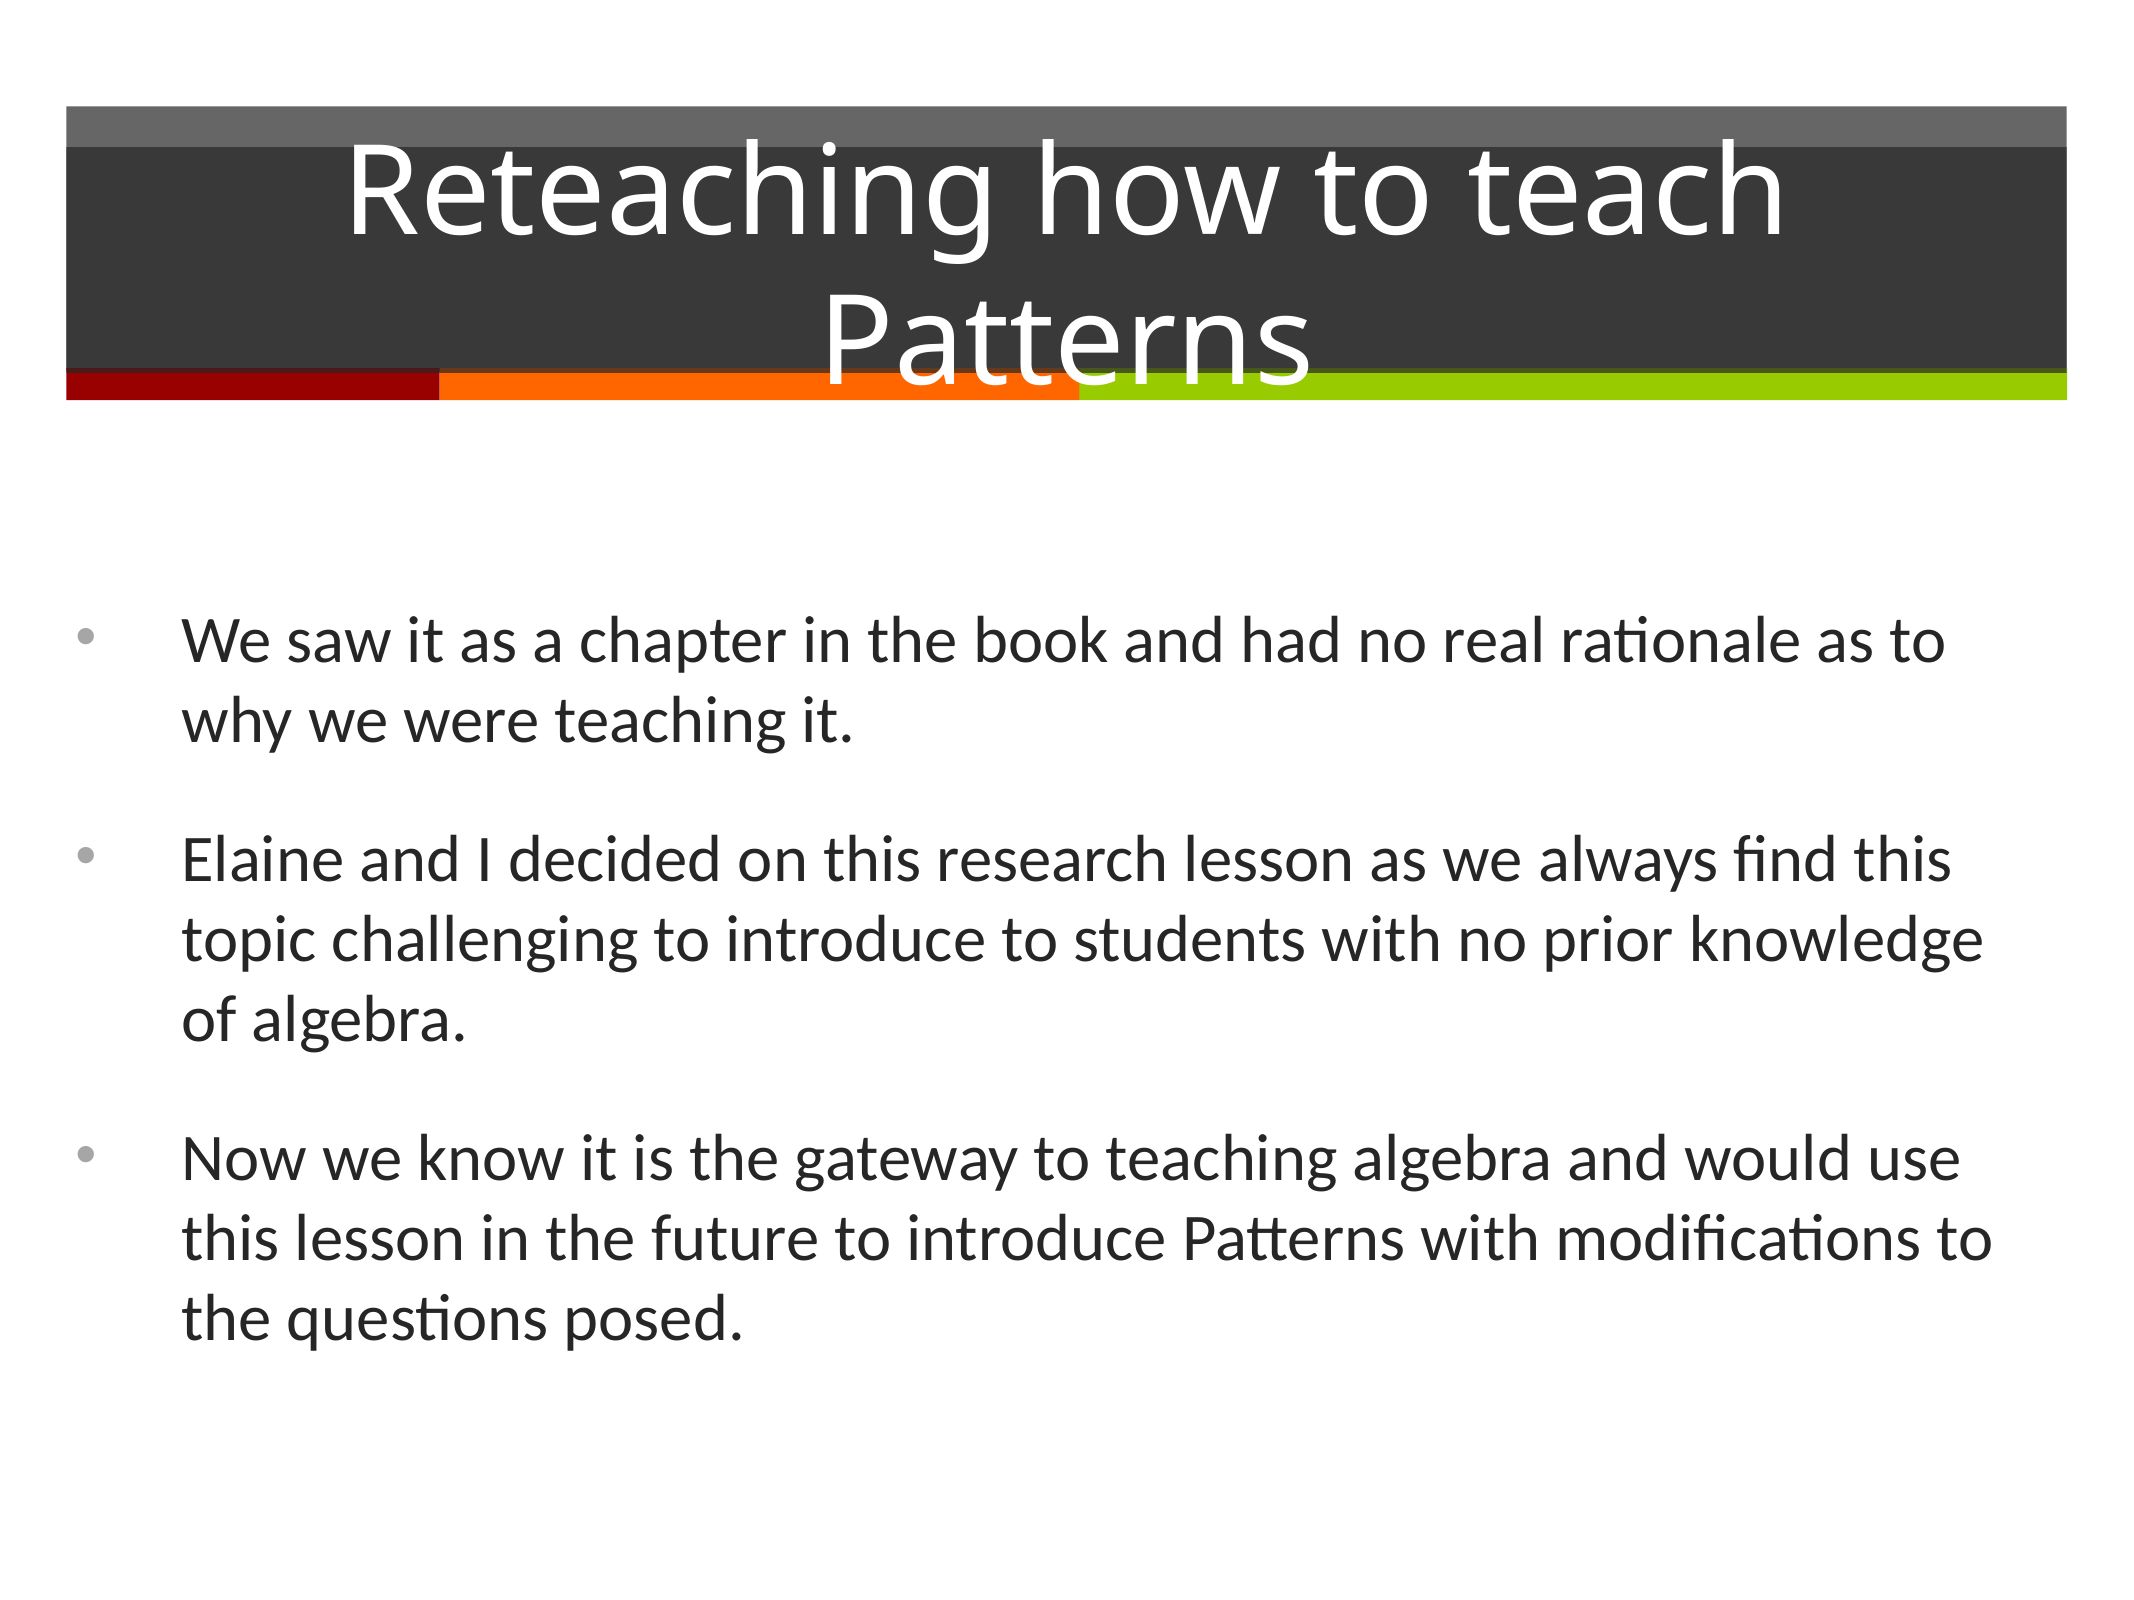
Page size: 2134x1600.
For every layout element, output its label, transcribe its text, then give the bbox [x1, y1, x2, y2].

title Reteaching how to teach Patterns [66, 147, 2067, 373]
list We saw it as a chapter in the book and had no real rationale as to why we were teaching it. Elaine and I decided on this research lesson as we always find this topic challenging to introduce to students with no prior knowledge of algebra. Now we know it is the gateway to teaching algebra and would use this lesson in the future to introduce Patterns with modifications to the questions posed. [54, 445, 2067, 1509]
